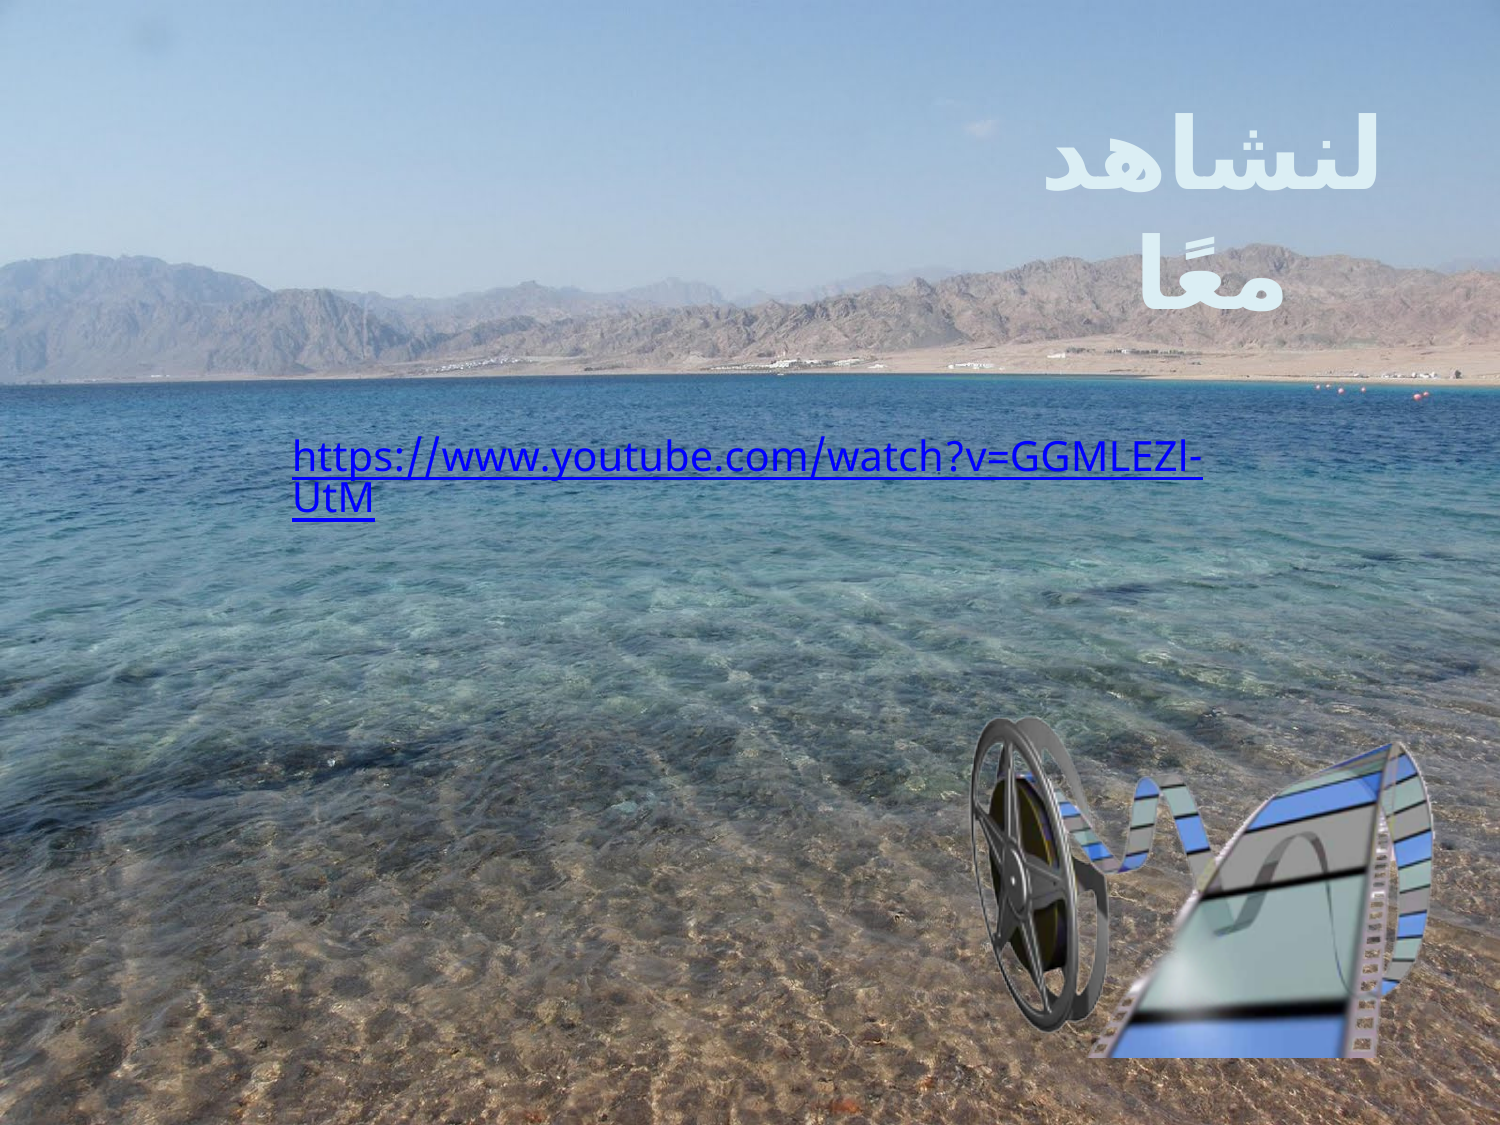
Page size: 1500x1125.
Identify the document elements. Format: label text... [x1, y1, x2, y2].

text_box https://www.youtube.com/watch?v=GGMLEZl-UtM [351, 421, 1301, 492]
picture [0, 0, 1500, 1125]
text_box لنشاهد معًا [949, 81, 1477, 337]
